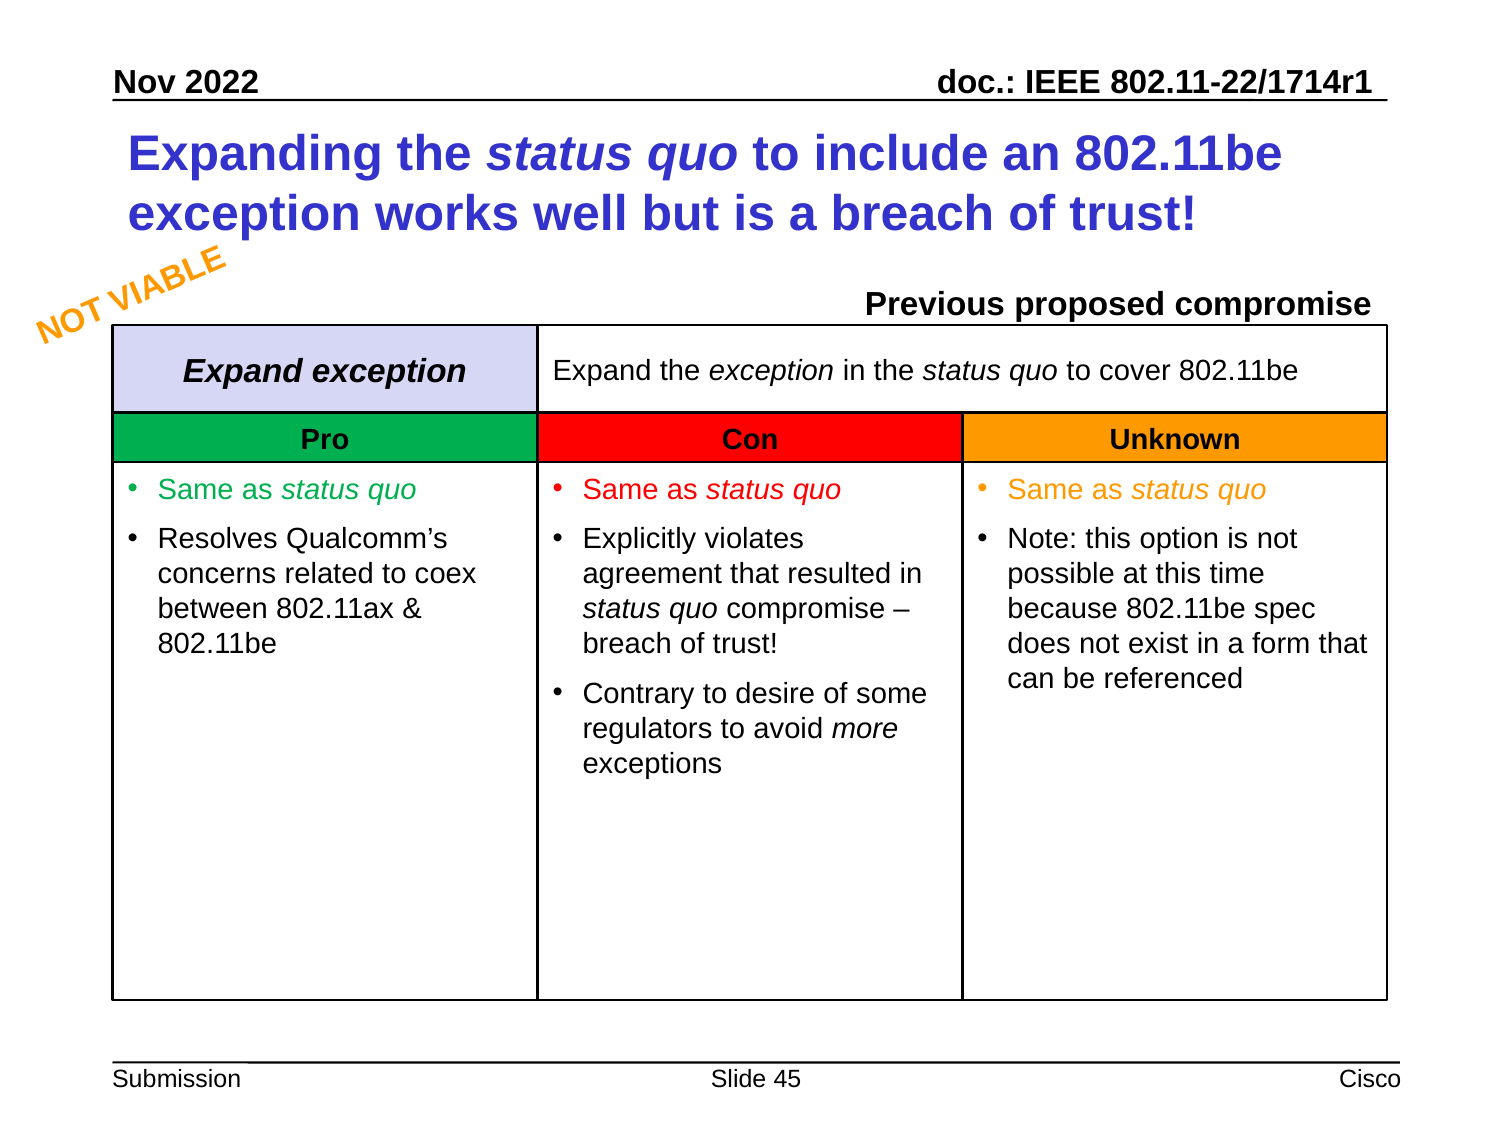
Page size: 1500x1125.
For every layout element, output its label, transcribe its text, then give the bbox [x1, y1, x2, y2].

title Expanding the status quo to include an 802.11be exception works well but is a breach of trust! [112, 112, 1388, 288]
text_box Same as status quo Explicitly violates agreement that resulted in status quo compromise – breach of trust! Contrary to desire of some regulators to avoid more exceptions [537, 462, 962, 1000]
text_box Same as status quo Resolves Qualcomm’s concerns related to coex between 802.11ax & 802.11be [112, 462, 537, 1000]
footer Cisco [1320, 1061, 1402, 1093]
text_box Unknown [962, 412, 1388, 462]
text_box Same as status quo Note: this option is not possible at this time because 802.11be spec does not exist in a form that can be referenced [962, 462, 1388, 1000]
text_box Pro [112, 412, 537, 462]
text_box Expand the exception in the status quo to cover 802.11be [537, 324, 1388, 412]
text_box Con [537, 412, 962, 462]
text_box Expand exception [112, 324, 537, 412]
slide_number Slide 45 [709, 1061, 803, 1093]
text_box Previous proposed compromise [684, 275, 1388, 325]
text_box NOT VIABLE [2, 217, 256, 365]
